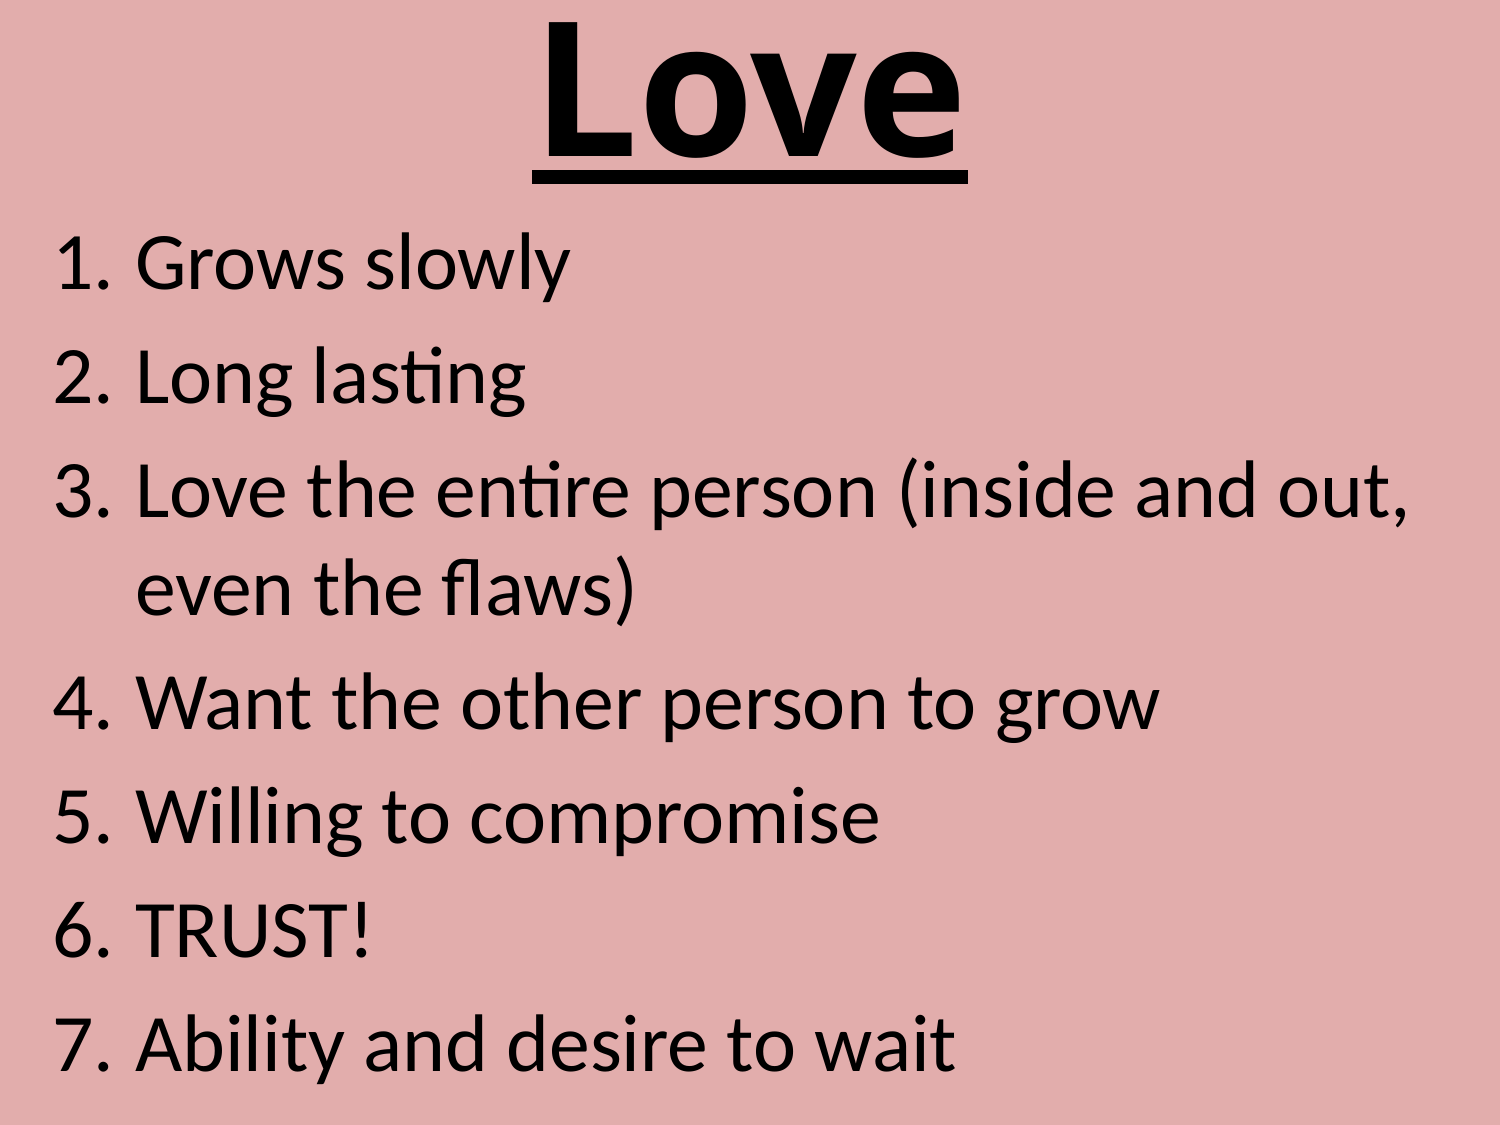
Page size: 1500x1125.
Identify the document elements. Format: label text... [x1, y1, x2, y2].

title Love [75, 0, 1425, 175]
list Grows slowly Long lasting Love the entire person (inside and out, even the flaws) Want the other person to grow Willing to compromise TRUST! Ability and desire to wait [37, 200, 1463, 1100]
